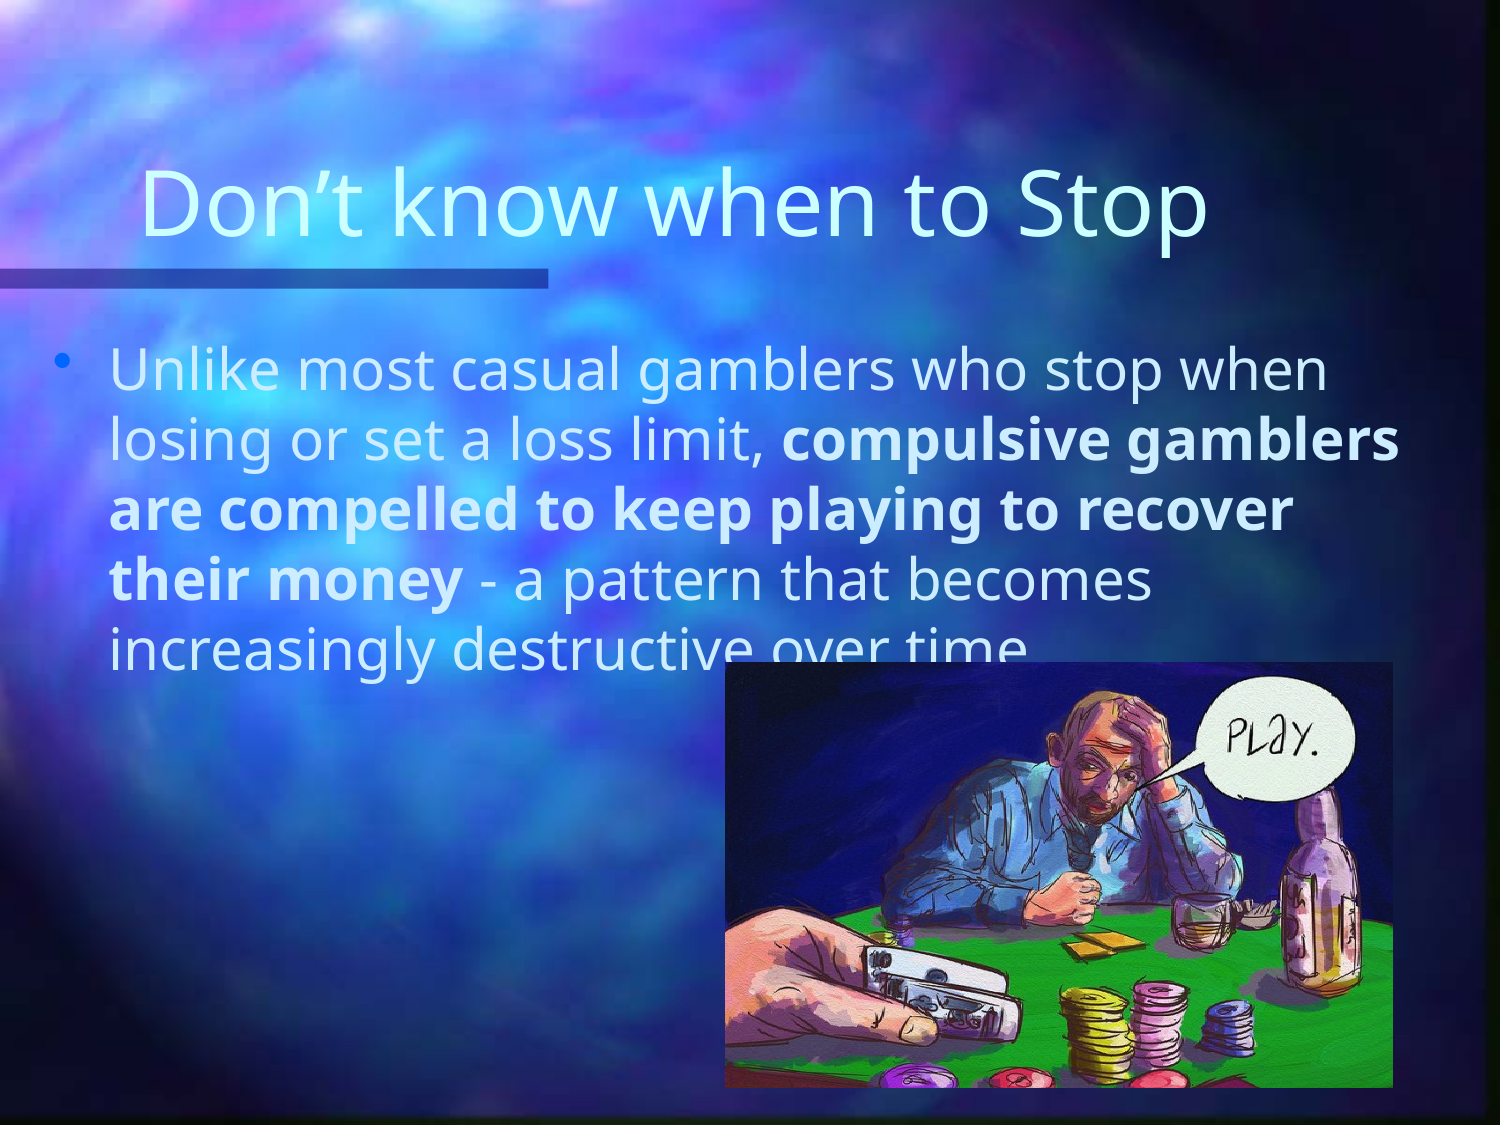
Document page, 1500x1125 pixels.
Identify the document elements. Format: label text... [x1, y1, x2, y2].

list Unlike most casual gamblers who stop when losing or set a loss limit, compulsive gamblers are compelled to keep playing to recover their money - a pattern that becomes increasingly destructive over time. [37, 324, 1450, 1000]
picture [0, 0, 1500, 1125]
title Don’t know when to Stop [37, 75, 1313, 263]
